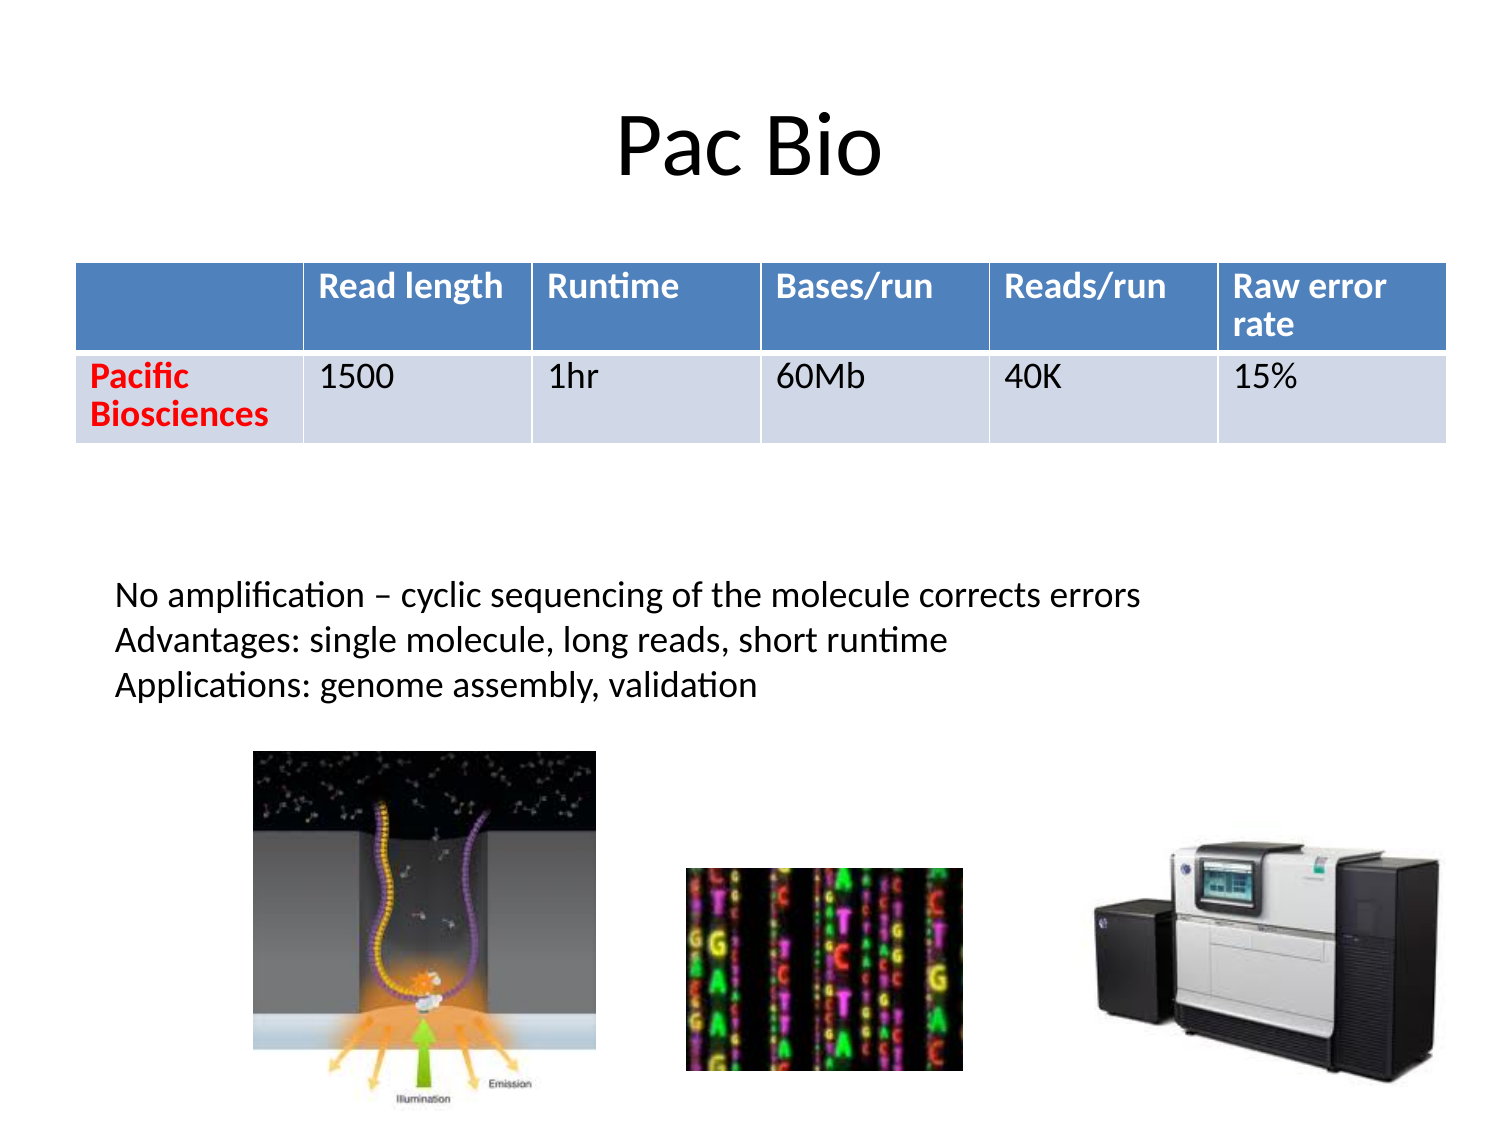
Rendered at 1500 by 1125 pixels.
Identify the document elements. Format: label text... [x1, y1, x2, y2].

table_cell Pacific Biosciences [76, 356, 303, 443]
table_header [76, 263, 303, 350]
title Pac Bio [75, 45, 1425, 233]
table_cell 60Mb [762, 356, 989, 443]
table_cell 15% [1219, 356, 1446, 443]
picture [685, 868, 963, 1071]
table_cell 1hr [533, 356, 760, 443]
table_header Read length [304, 263, 531, 350]
text_box No amplification – cyclic sequencing of the molecule corrects errors Advantages: single molecule, long reads, short runtime Applications: genome assembly, validation [100, 562, 1400, 803]
table_header Bases/run [762, 263, 989, 350]
picture [1056, 798, 1469, 1098]
table_cell 40K [990, 356, 1217, 443]
table_cell 1500 [304, 356, 531, 443]
table_header Runtime [533, 263, 760, 350]
table_header Raw error rate [1219, 263, 1446, 350]
table_header Reads/run [990, 263, 1217, 350]
picture [253, 751, 597, 1112]
